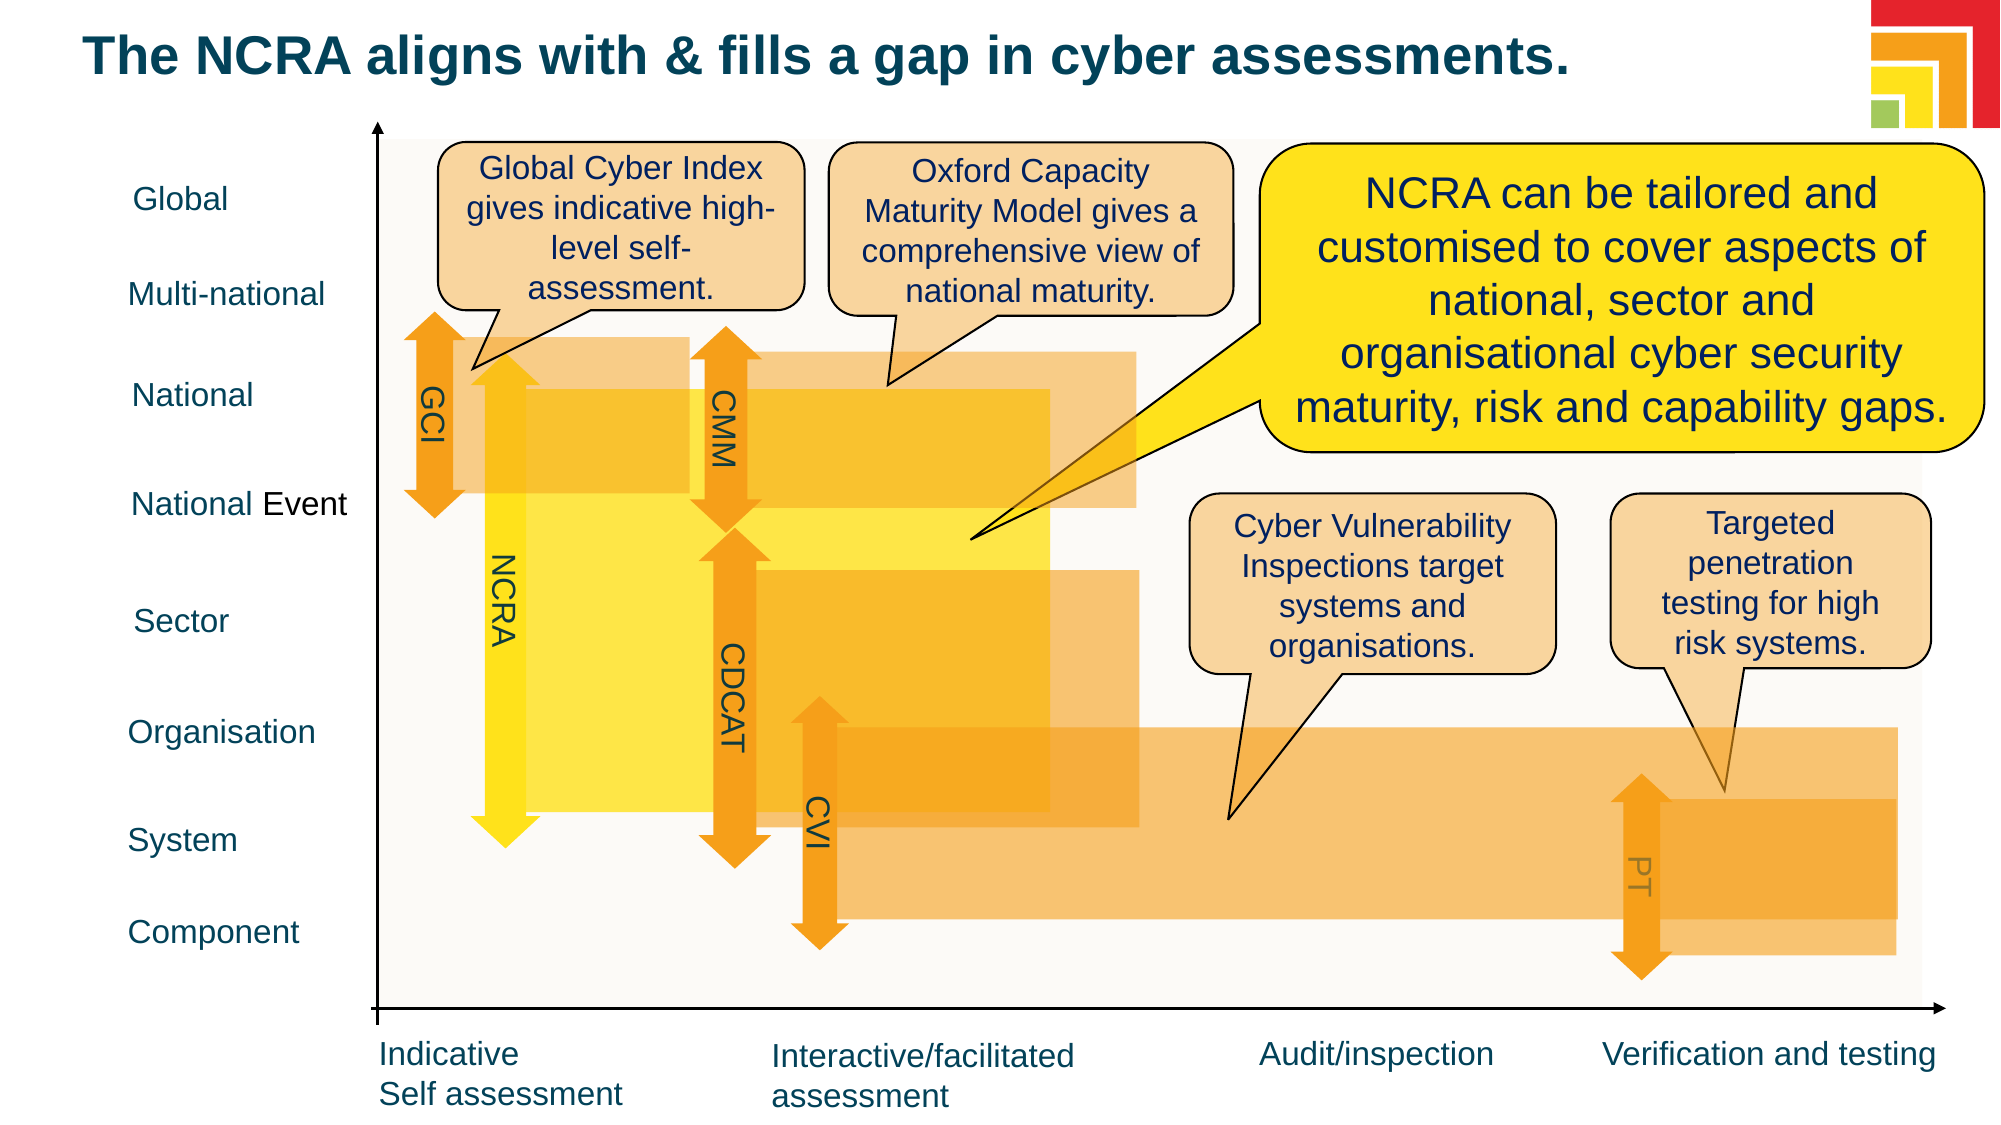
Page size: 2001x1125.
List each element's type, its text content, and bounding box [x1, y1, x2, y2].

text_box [689, 142, 1234, 533]
text_box System [112, 810, 254, 866]
text_box [379, 138, 1923, 1007]
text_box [1610, 493, 1932, 981]
text_box Verification and testing [1587, 1024, 1953, 1080]
title The NCRA aligns with & fills a gap in cyber assessments. [82, 7, 1873, 107]
text_box Interactive/facilitated assessment [756, 1026, 1091, 1122]
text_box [790, 493, 1898, 951]
text_box Sector [118, 591, 245, 647]
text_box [470, 519, 698, 849]
text_box Component [112, 902, 315, 958]
text_box Multi-national [112, 265, 341, 320]
text_box National Event [116, 474, 363, 530]
text_box National [116, 365, 269, 421]
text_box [403, 141, 805, 519]
text_box Audit/inspection [1244, 1024, 1510, 1080]
text_box NCRA can be tailored and customised to cover aspects of national, sector and organisational cyber security maturity, risk and capability gaps. [1234, 142, 1986, 454]
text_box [698, 533, 790, 869]
text_box Global [117, 169, 244, 225]
picture [0, 0, 2000, 1125]
text_box Indicative Self assessment [363, 1024, 639, 1120]
text_box Organisation [112, 702, 332, 758]
